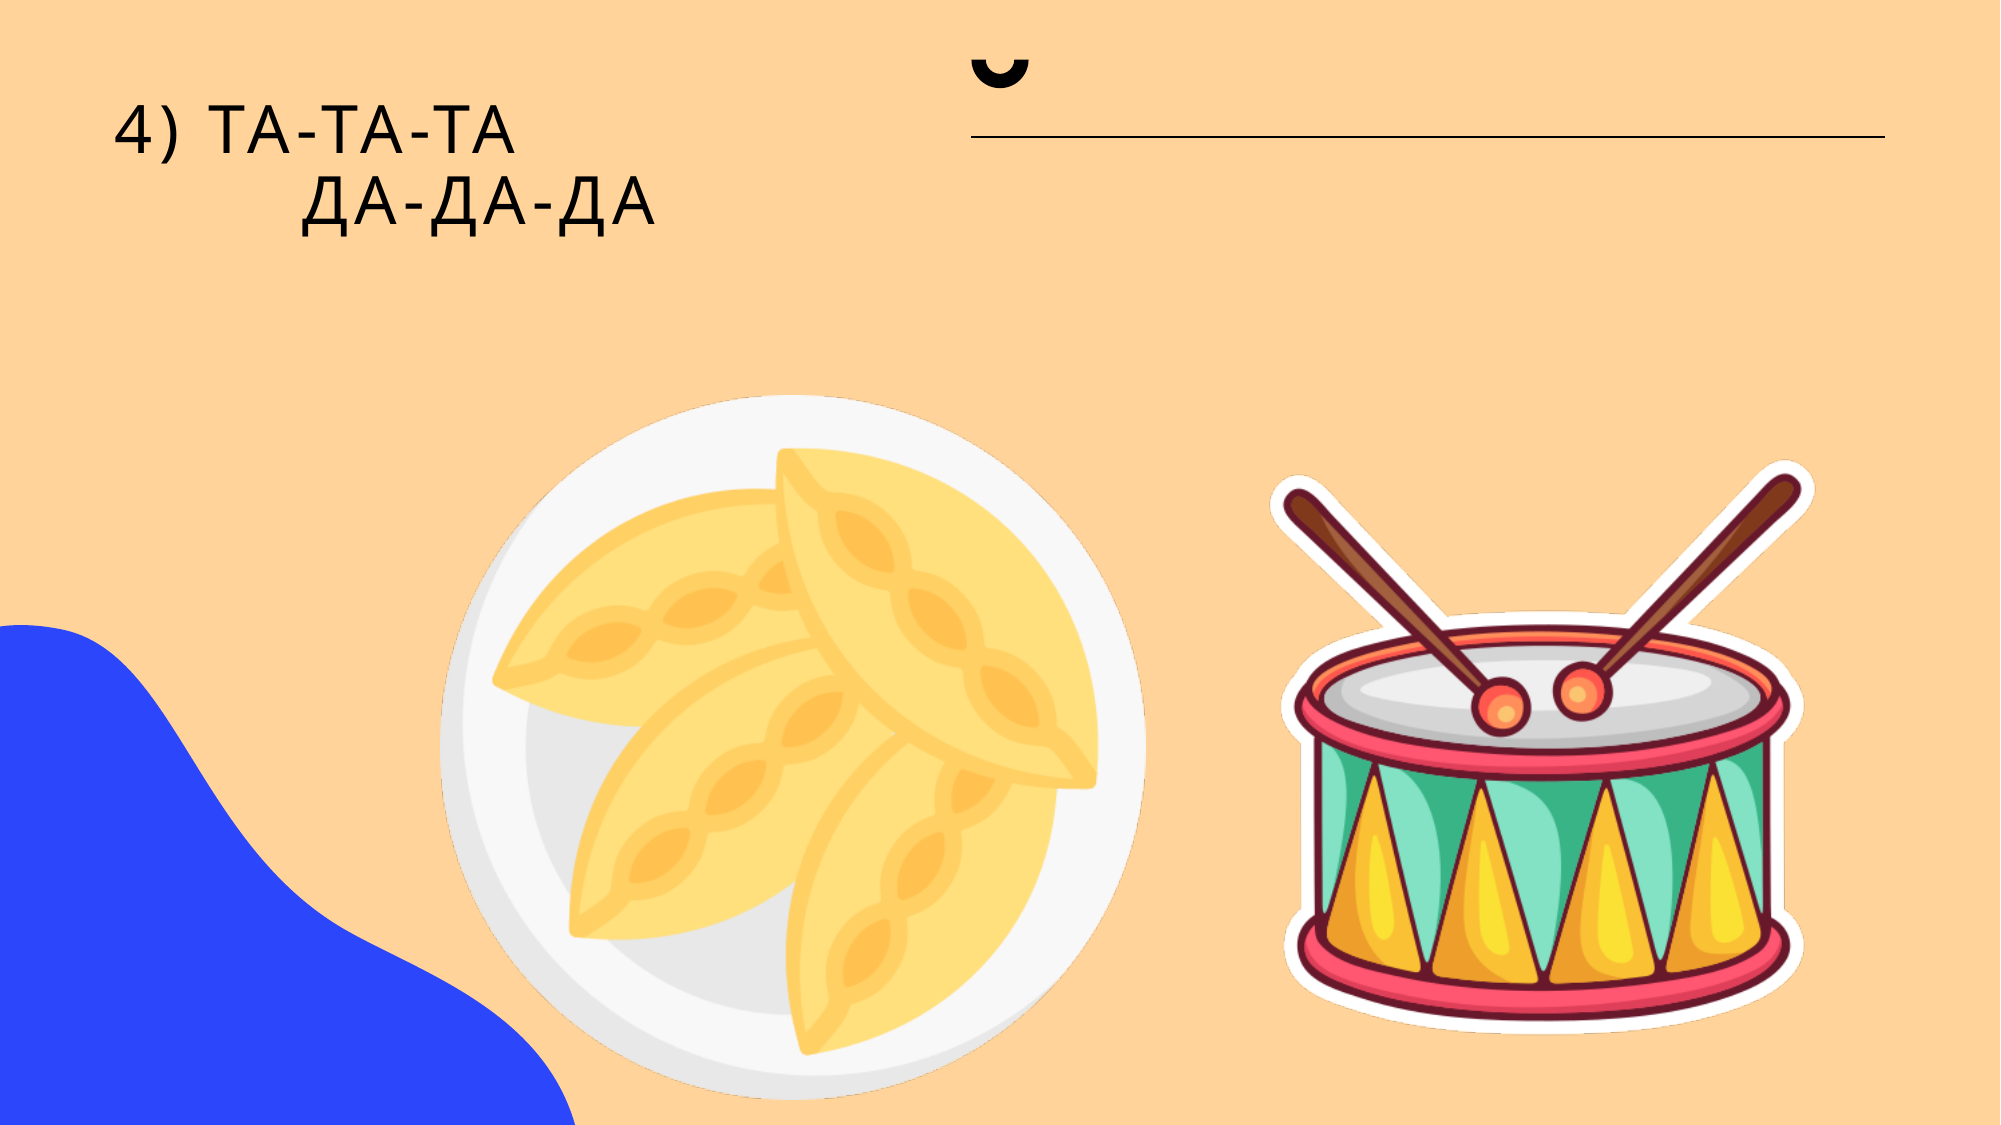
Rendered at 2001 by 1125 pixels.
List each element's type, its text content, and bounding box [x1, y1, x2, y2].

title 4) та-та-та да-да-да [114, 88, 933, 385]
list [1200, 405, 1886, 1091]
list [440, 395, 1146, 1100]
